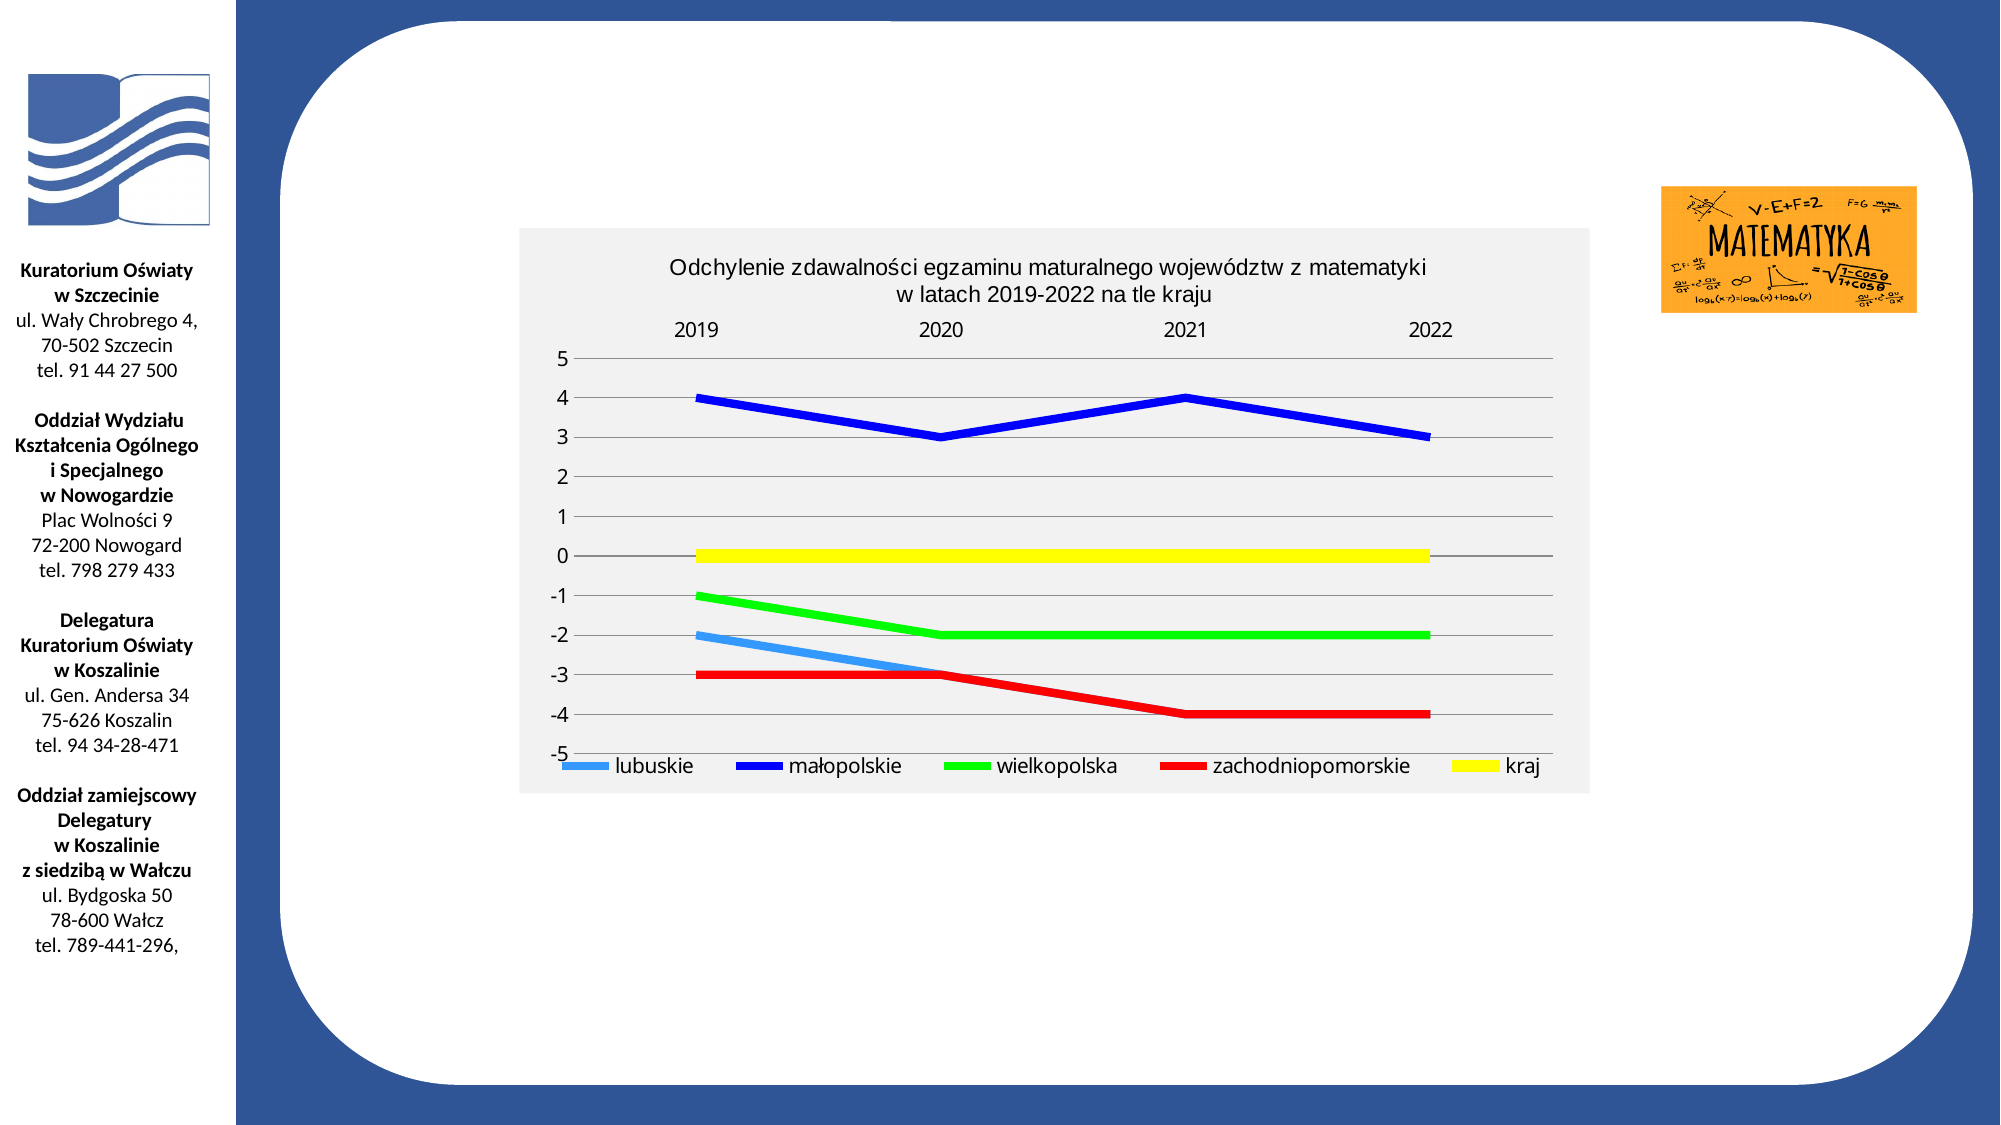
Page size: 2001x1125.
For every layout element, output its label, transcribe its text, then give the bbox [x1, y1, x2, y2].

chart [519, 227, 1590, 794]
picture [28, 73, 210, 228]
text_box [0, 0, 236, 1125]
text_box Kuratorium Oświaty w Szczecinie ul. Wały Chrobrego 4, 70-502 Szczecin tel. 91 44 27 500 Oddział Wydziału Kształcenia Ogólnego i Specjalnego w Nowogardzie Plac Wolności 9 72-200 Nowogard tel. 798 279 433 Delegatura Kuratorium Oświaty w Koszalinie ul. Gen. Andersa 34 75-626 Koszalin tel. 94 34-28-471 Oddział zamiejscowy Delegatury w Koszalinie z siedzibą w Wałczu ul. Bydgoska 50 78-600 Wałcz tel. 789-441-296, [0, 249, 215, 964]
picture [1661, 186, 1917, 313]
text_box [280, 21, 1973, 1085]
slide_number 26 [1412, 1042, 1863, 1103]
text_box [236, 0, 2000, 1125]
